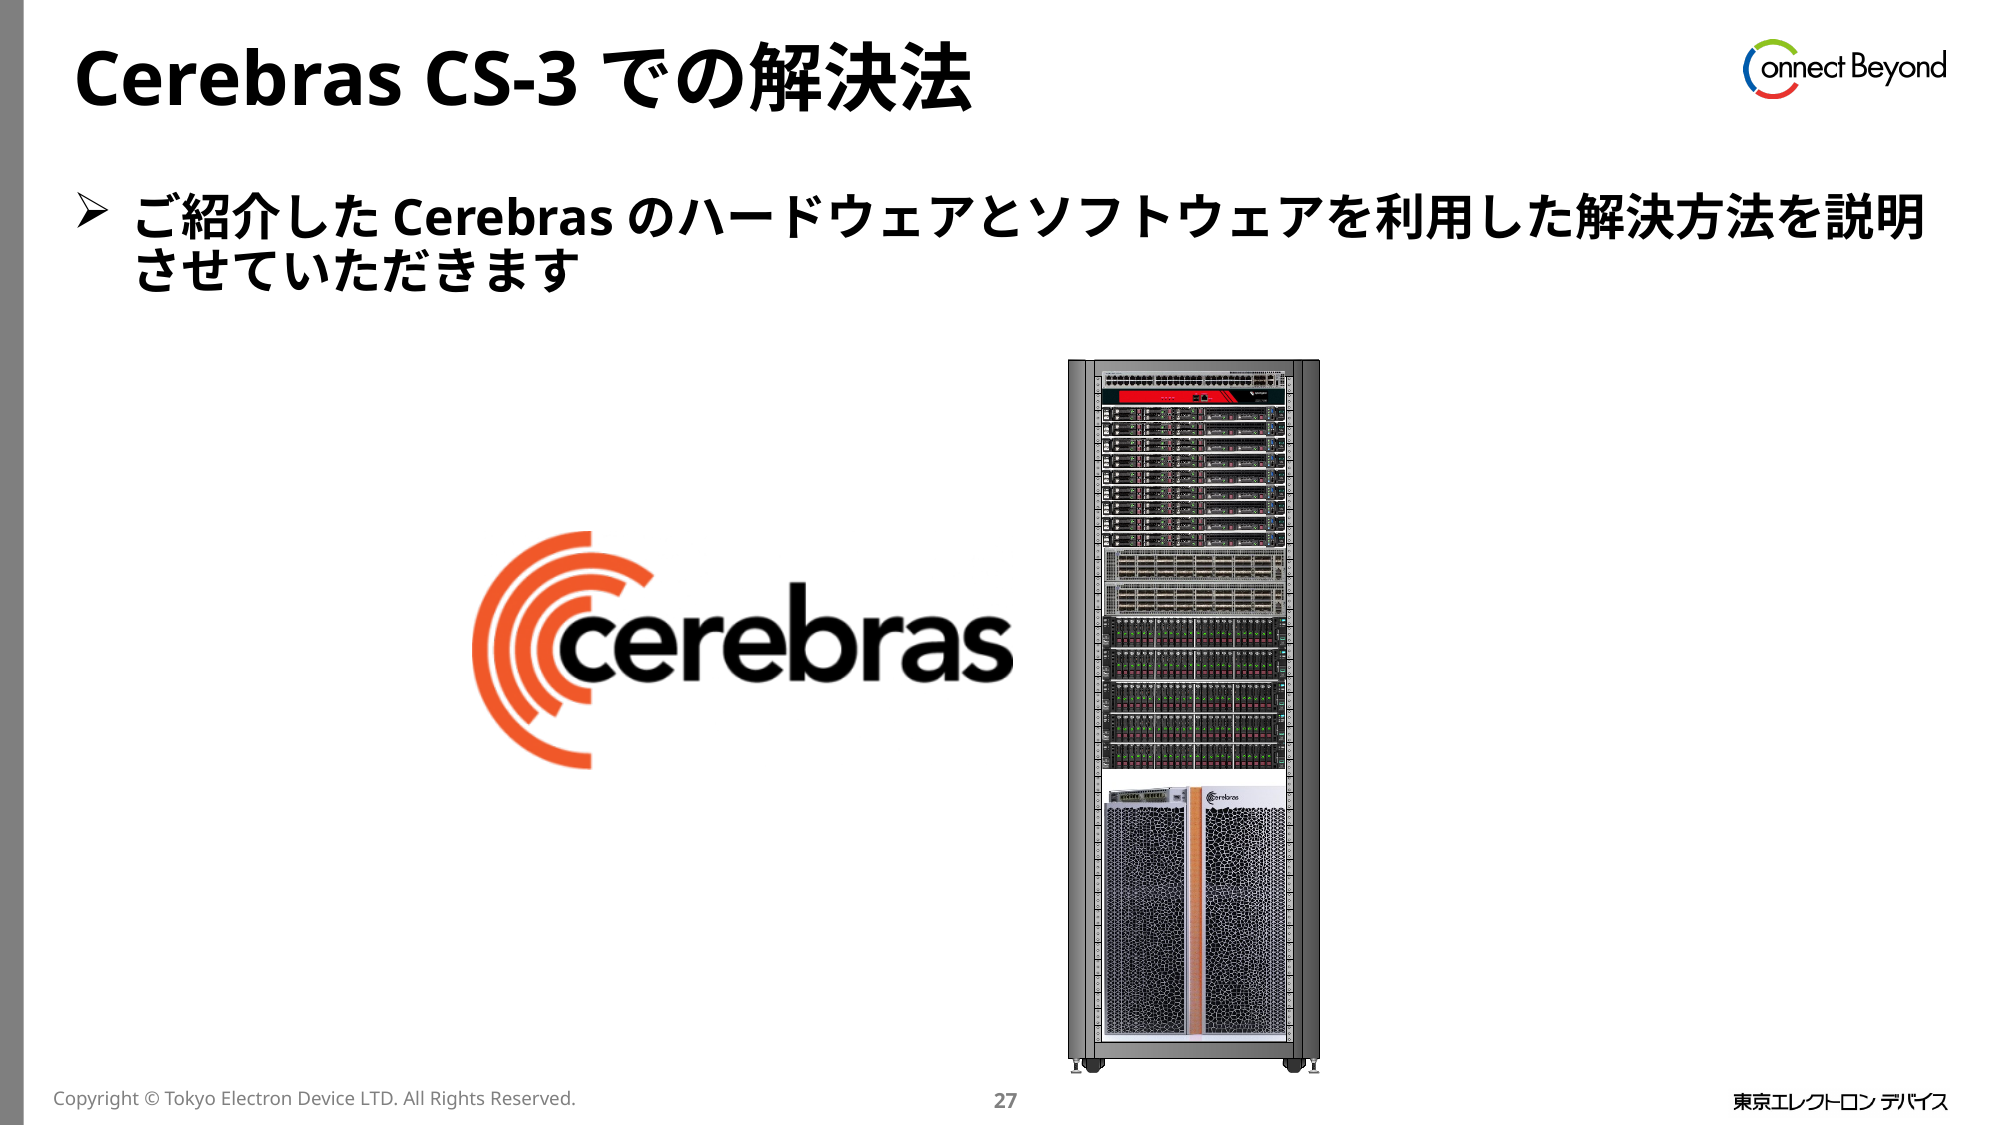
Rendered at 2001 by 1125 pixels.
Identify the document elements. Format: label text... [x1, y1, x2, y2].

picture [1743, 39, 1946, 99]
title Cerebras CS-3での解決法 [58, 40, 1694, 123]
picture [472, 531, 1013, 770]
list ご紹介したCerebrasのハードウェアとソフトウェアを利用した解決方法を説明させていただきます [58, 185, 1948, 1012]
picture [1728, 1088, 1950, 1118]
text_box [1066, 358, 1321, 1075]
